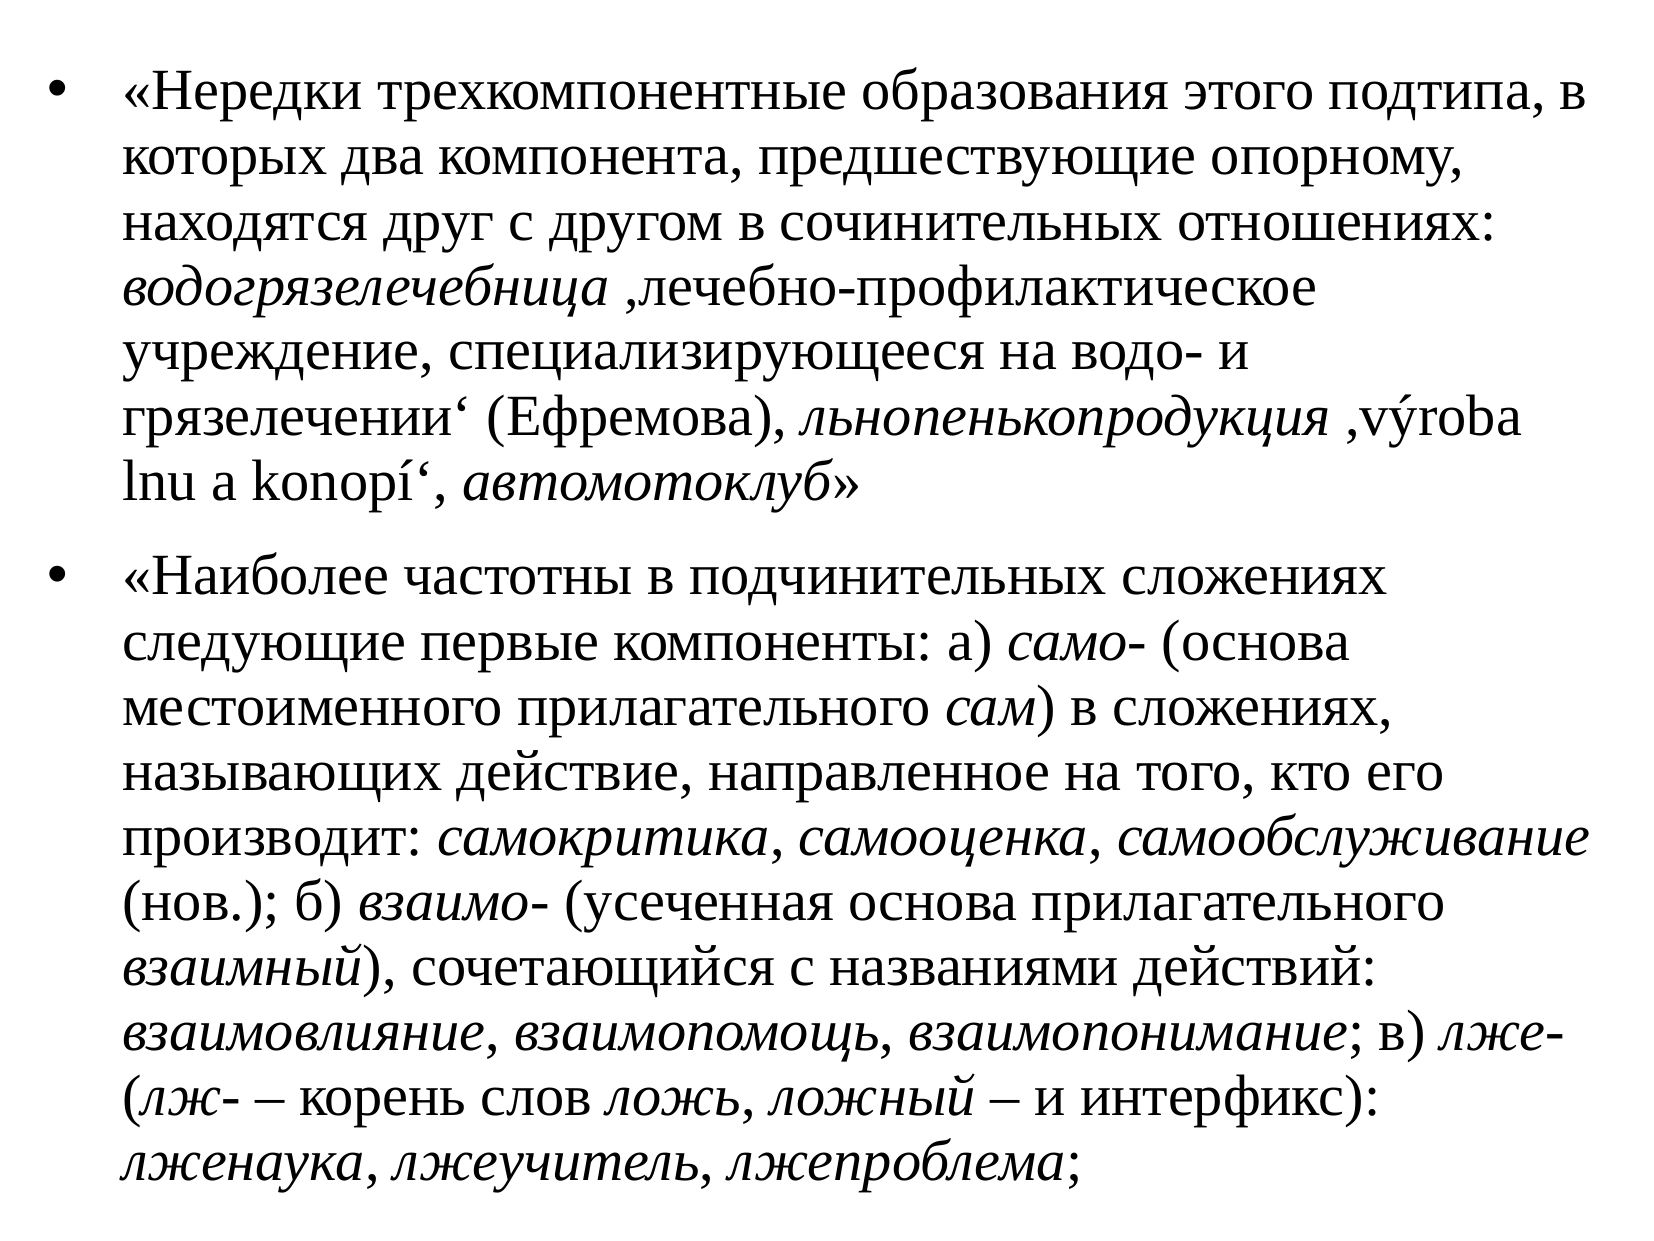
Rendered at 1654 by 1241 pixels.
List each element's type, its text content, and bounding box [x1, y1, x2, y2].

list «Нередки трехкомпонентные образования этого подтипа, в которых два компонента, предшествующие опорному, находятся друг с другом в сочинительных отношениях: водогрязелечебница ,лечебно-профилактическое учреждение, специализирующееся на водо- и грязелечении‘ (Ефремова), льнопенькопродукция ,výroba lnu a konopí‘, автомотоклуб» «Наиболее частотны в подчинительных сложениях следующие первые компоненты: а) само- (основа местоименного прилагательного сам) в сложениях, называющих действие, направленное на того, кто его производит: самокритика, самооценка, самообслуживание (нов.); б) взаимо- (усеченная основа прилагательного взаимный), сочетающийся с названиями действий: взаимовлияние, взаимопомощь, взаимопонимание; в) лже- (лж- – корень слов ложь, ложный – и интерфикс): лженаука, лжеучитель, лжепроблема; [47, 53, 1607, 1211]
